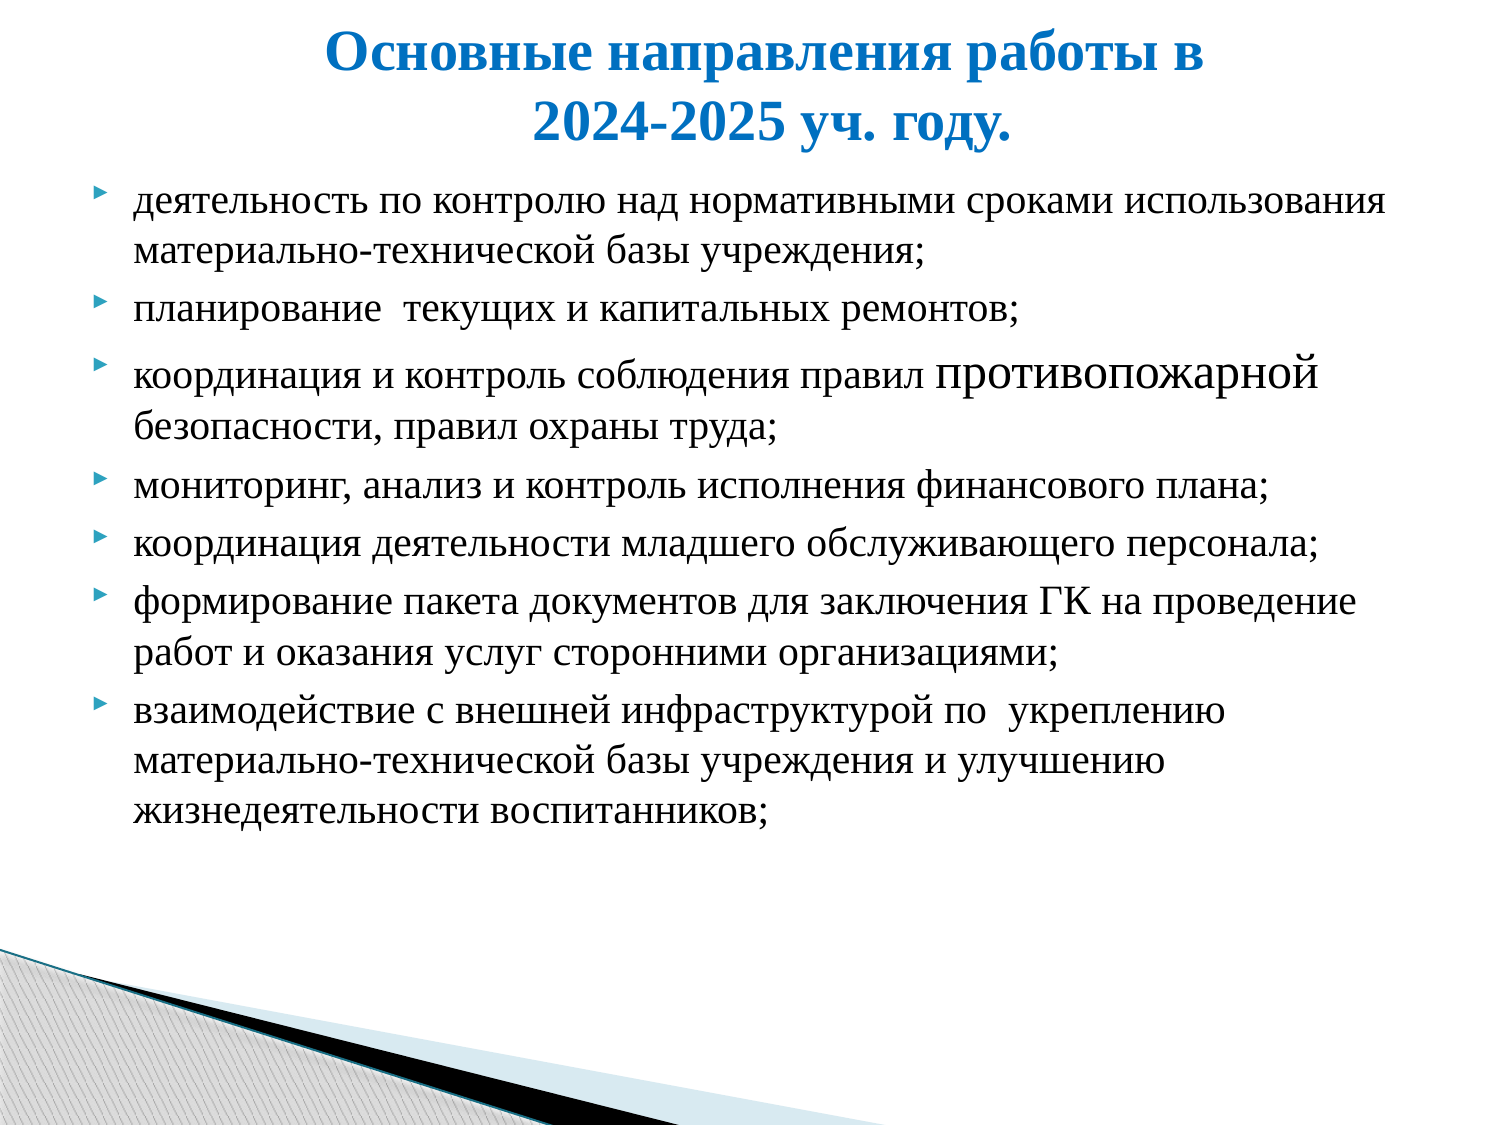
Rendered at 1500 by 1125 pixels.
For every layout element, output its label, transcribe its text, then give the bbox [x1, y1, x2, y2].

list деятельность по контролю над нормативными сроками использования материально-технической базы учреждения; планирование текущих и капитальных ремонтов; координация и контроль соблюдения правил противопожарной безопасности, правил охраны труда; мониторинг, анализ и контроль исполнения финансового плана; координация деятельности младшего обслуживающего персонала; формирование пакета документов для заключения ГК на проведение работ и оказания услуг сторонними организациями; взаимодействие с внешней инфраструктурой по укреплению материально-технической базы учреждения и улучшению жизнедеятельности воспитанников; [58, 164, 1425, 986]
title Основные направления работы в 2024-2025 уч. году. [105, 0, 1425, 164]
